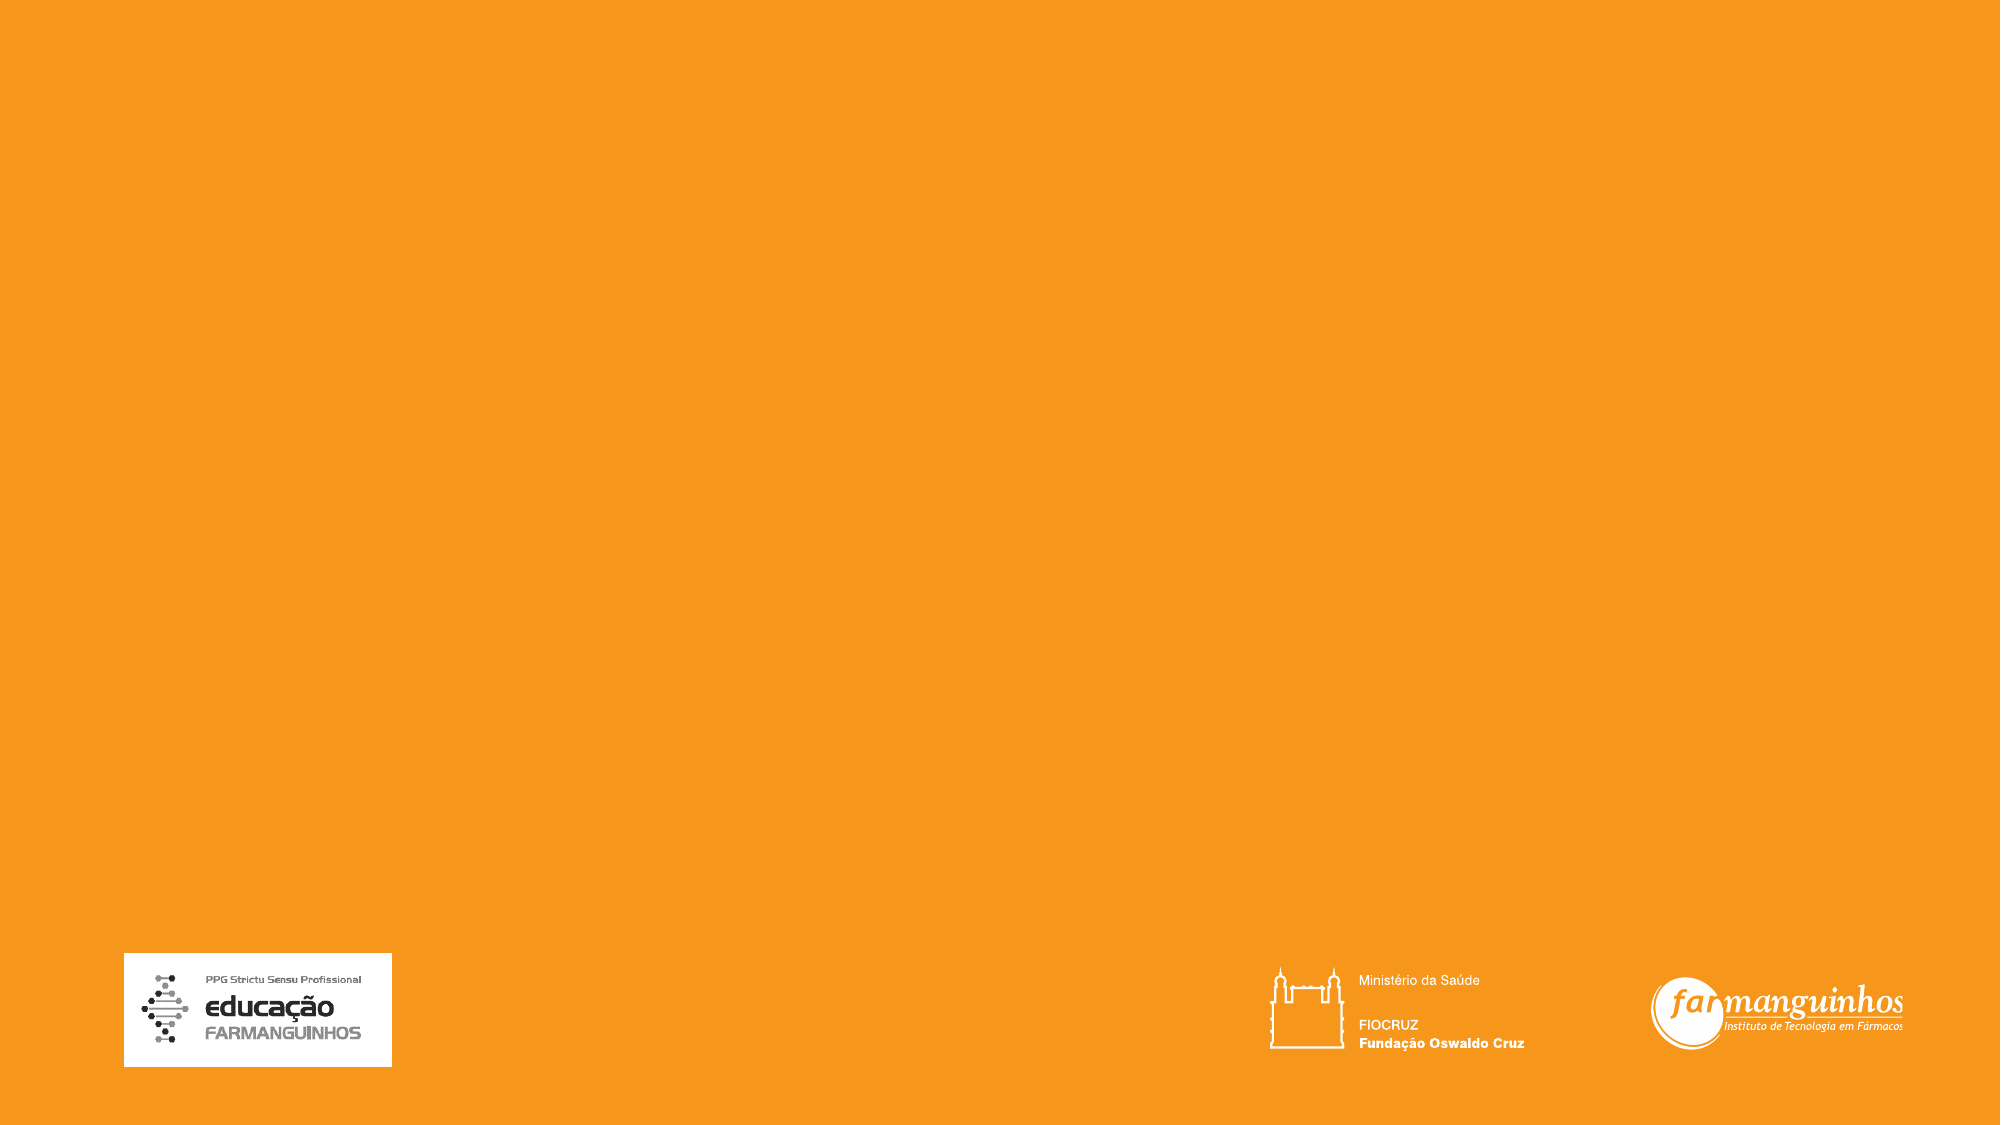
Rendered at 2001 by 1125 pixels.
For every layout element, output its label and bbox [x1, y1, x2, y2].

picture [124, 953, 392, 1067]
